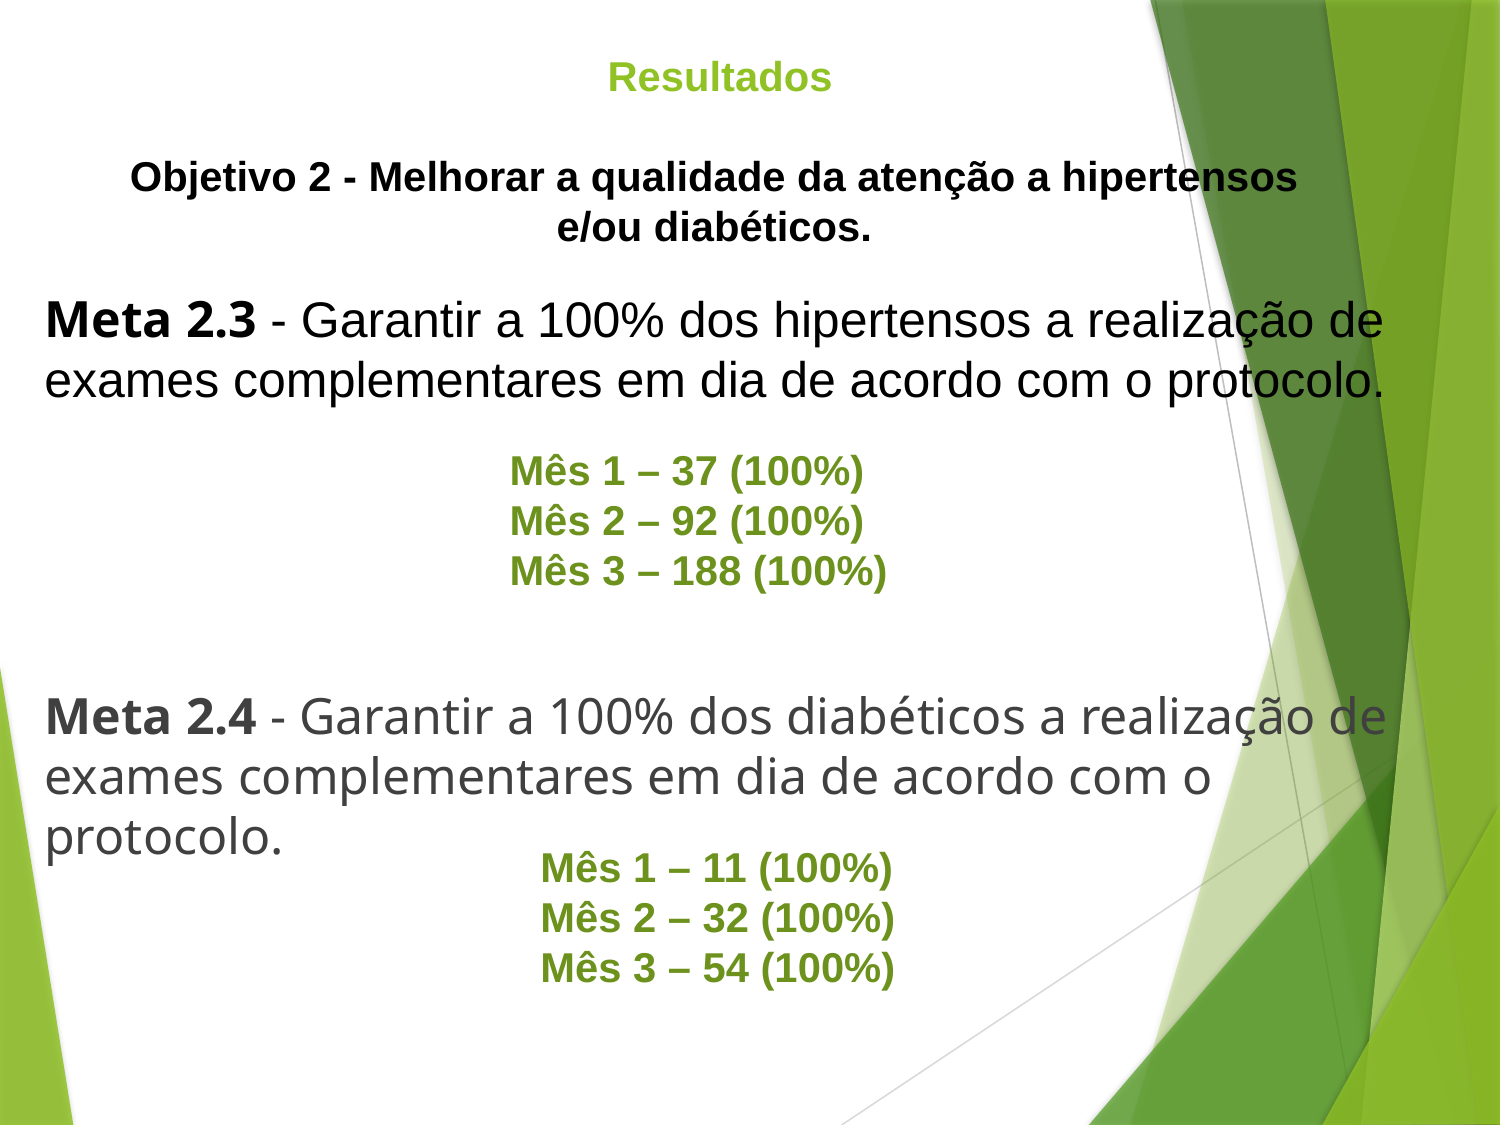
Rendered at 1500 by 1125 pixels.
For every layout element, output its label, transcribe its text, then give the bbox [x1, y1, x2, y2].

text_box Mês 1 – 11 (100%) Mês 2 – 32 (100%) Mês 3 – 54 (100%) [525, 832, 987, 998]
text_box Resultados Objetivo 2 - Melhorar a qualidade da atenção a hipertensos e/ou diabéticos. [99, 42, 1329, 268]
text_box Mês 1 – 37 (100%) Mês 2 – 92 (100%) Mês 3 – 188 (100%) [494, 436, 987, 652]
list Meta 2.4 - Garantir a 100% dos diabéticos a realização de exames complementares em dia de acordo com o protocolo. [29, 515, 1447, 992]
title Meta 2.3 - Garantir a 100% dos hipertensos a realização de exames complementares em dia de acordo com o protocolo. [29, 99, 1500, 516]
